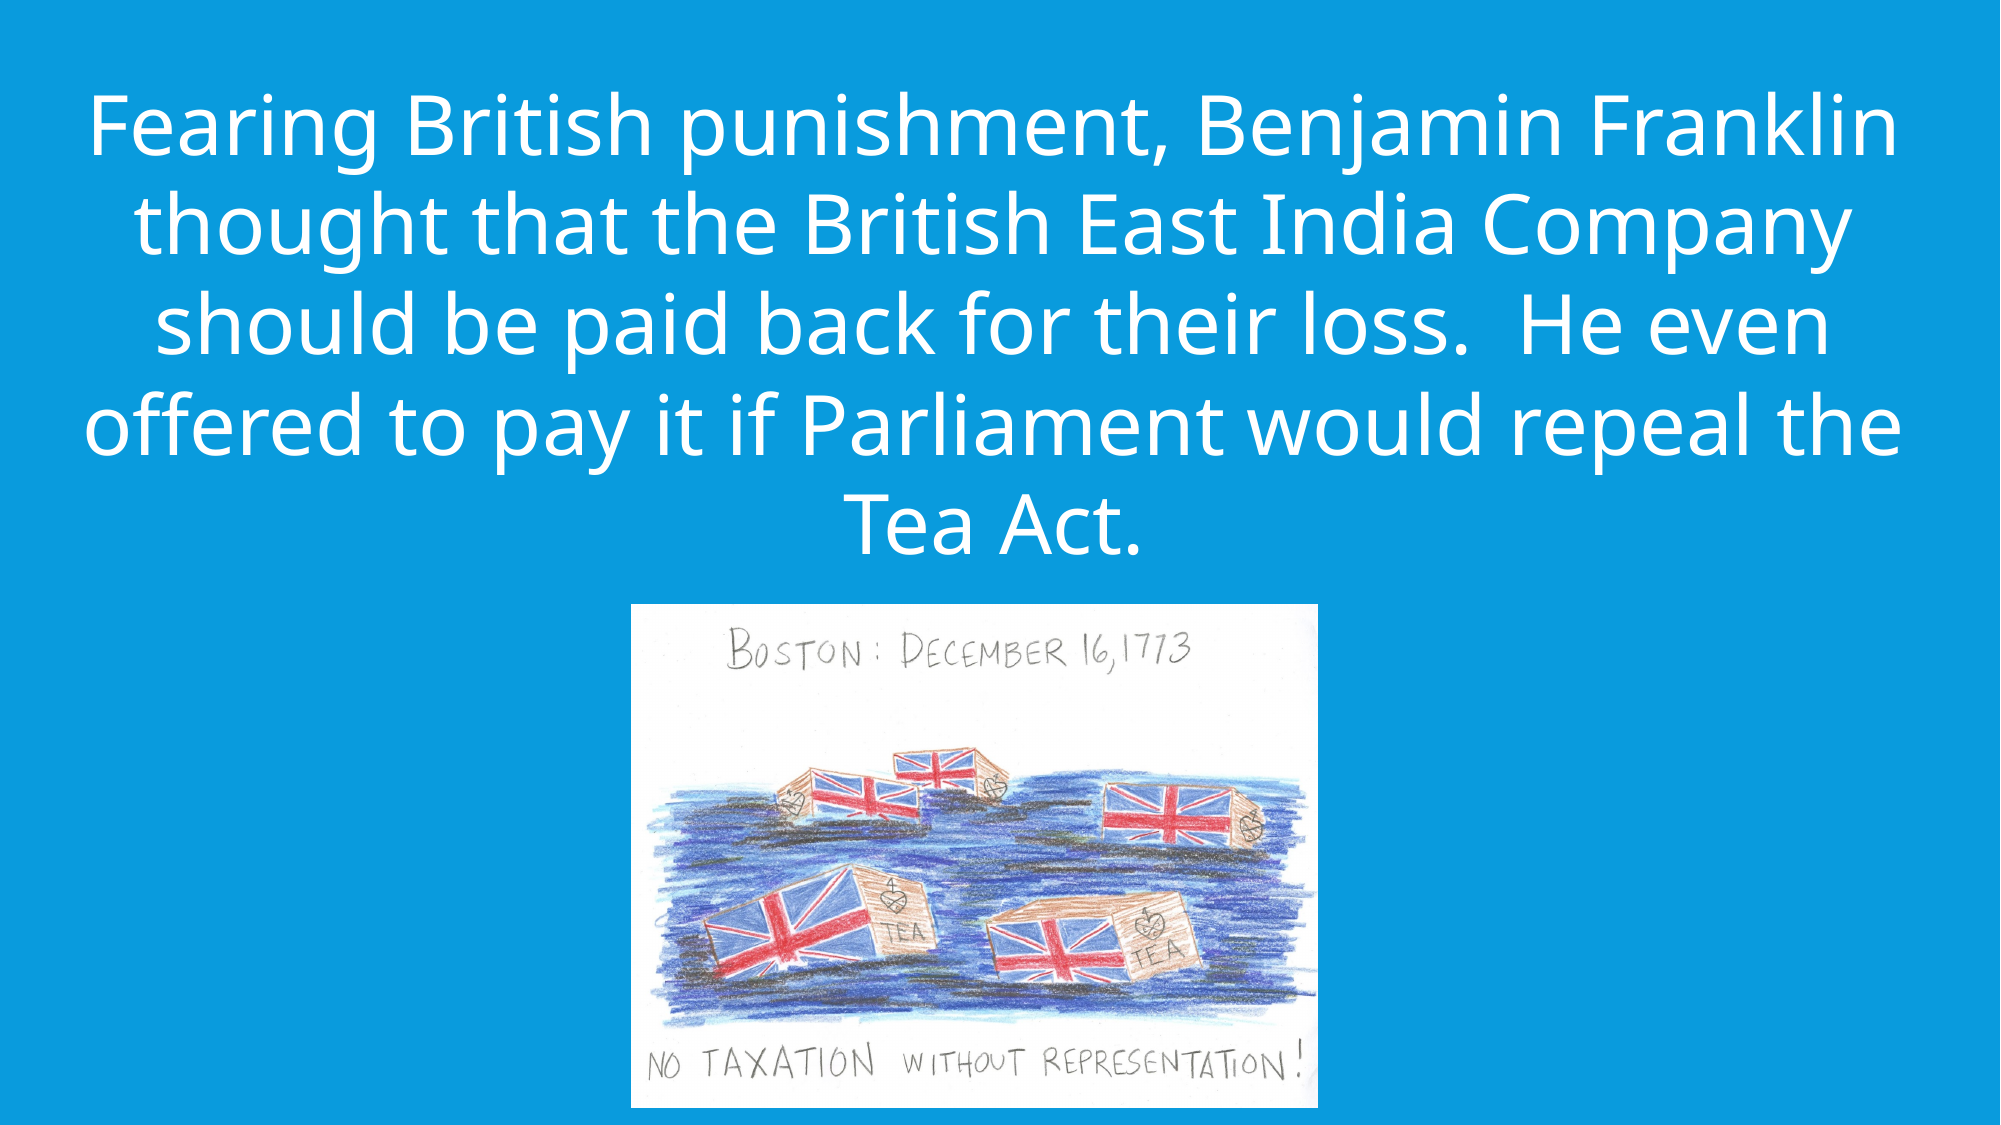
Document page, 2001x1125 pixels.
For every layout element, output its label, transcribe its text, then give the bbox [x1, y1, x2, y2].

text_box Fearing British punishment, Benjamin Franklin thought that the British East India Company should be paid back for their loss. He even offered to pay it if Parliament would repeal the Tea Act. [51, 64, 1938, 579]
picture [632, 605, 1317, 1107]
